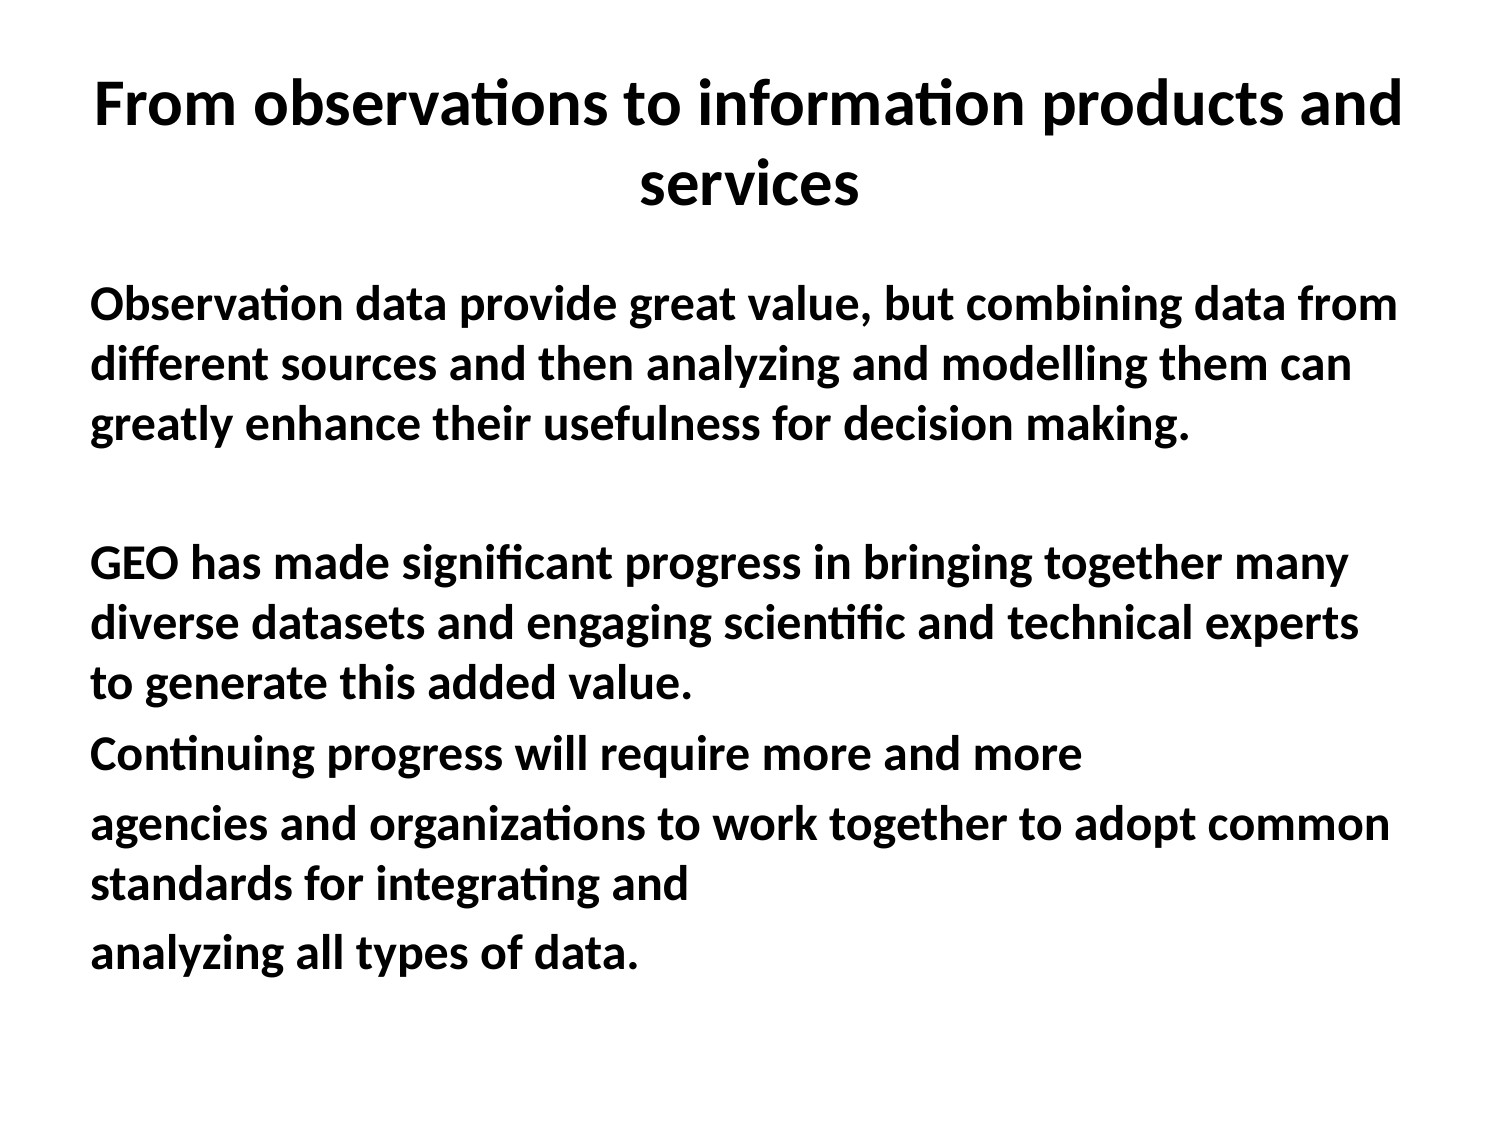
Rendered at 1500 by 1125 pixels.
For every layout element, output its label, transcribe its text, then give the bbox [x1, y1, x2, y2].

list Observation data provide great value, but combining data from different sources and then analyzing and modelling them can greatly enhance their usefulness for decision making. GEO has made significant progress in bringing together many diverse datasets and engaging scientific and technical experts to generate this added value. Continuing progress will require more and more agencies and organizations to work together to adopt common standards for integrating and analyzing all types of data. [75, 262, 1425, 1005]
title From observations to information products and services [75, 45, 1425, 233]
